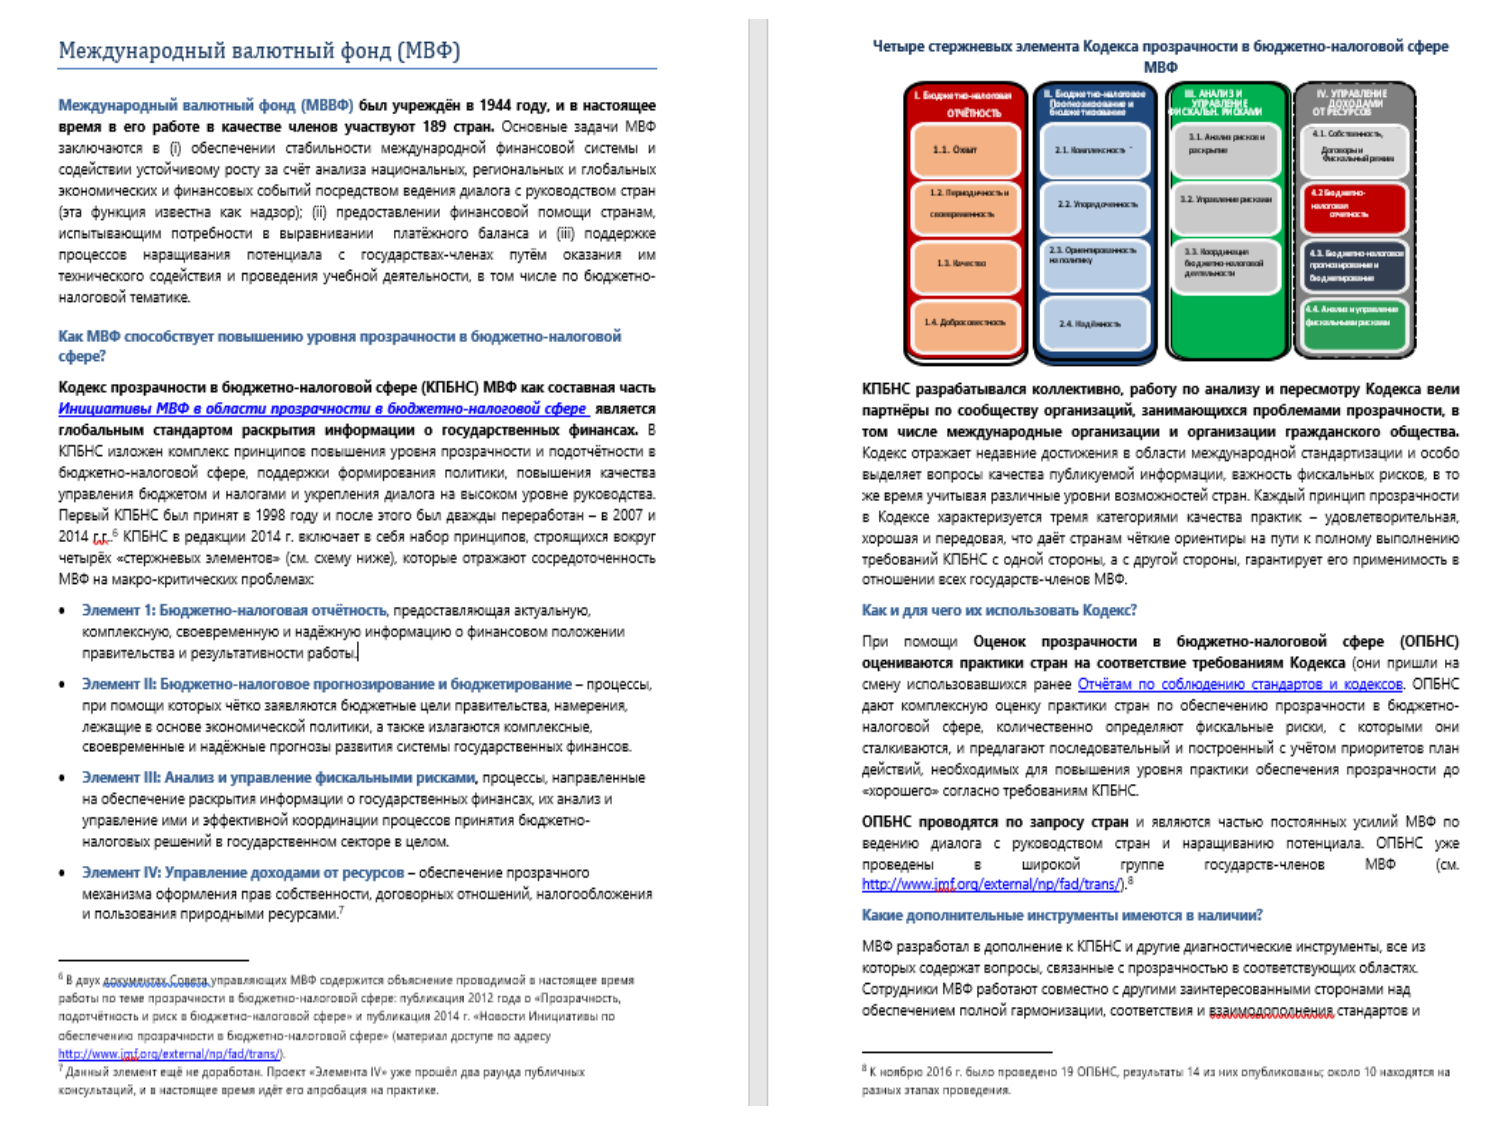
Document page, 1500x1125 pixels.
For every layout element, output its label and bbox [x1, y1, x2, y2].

list [52, 18, 1471, 1107]
